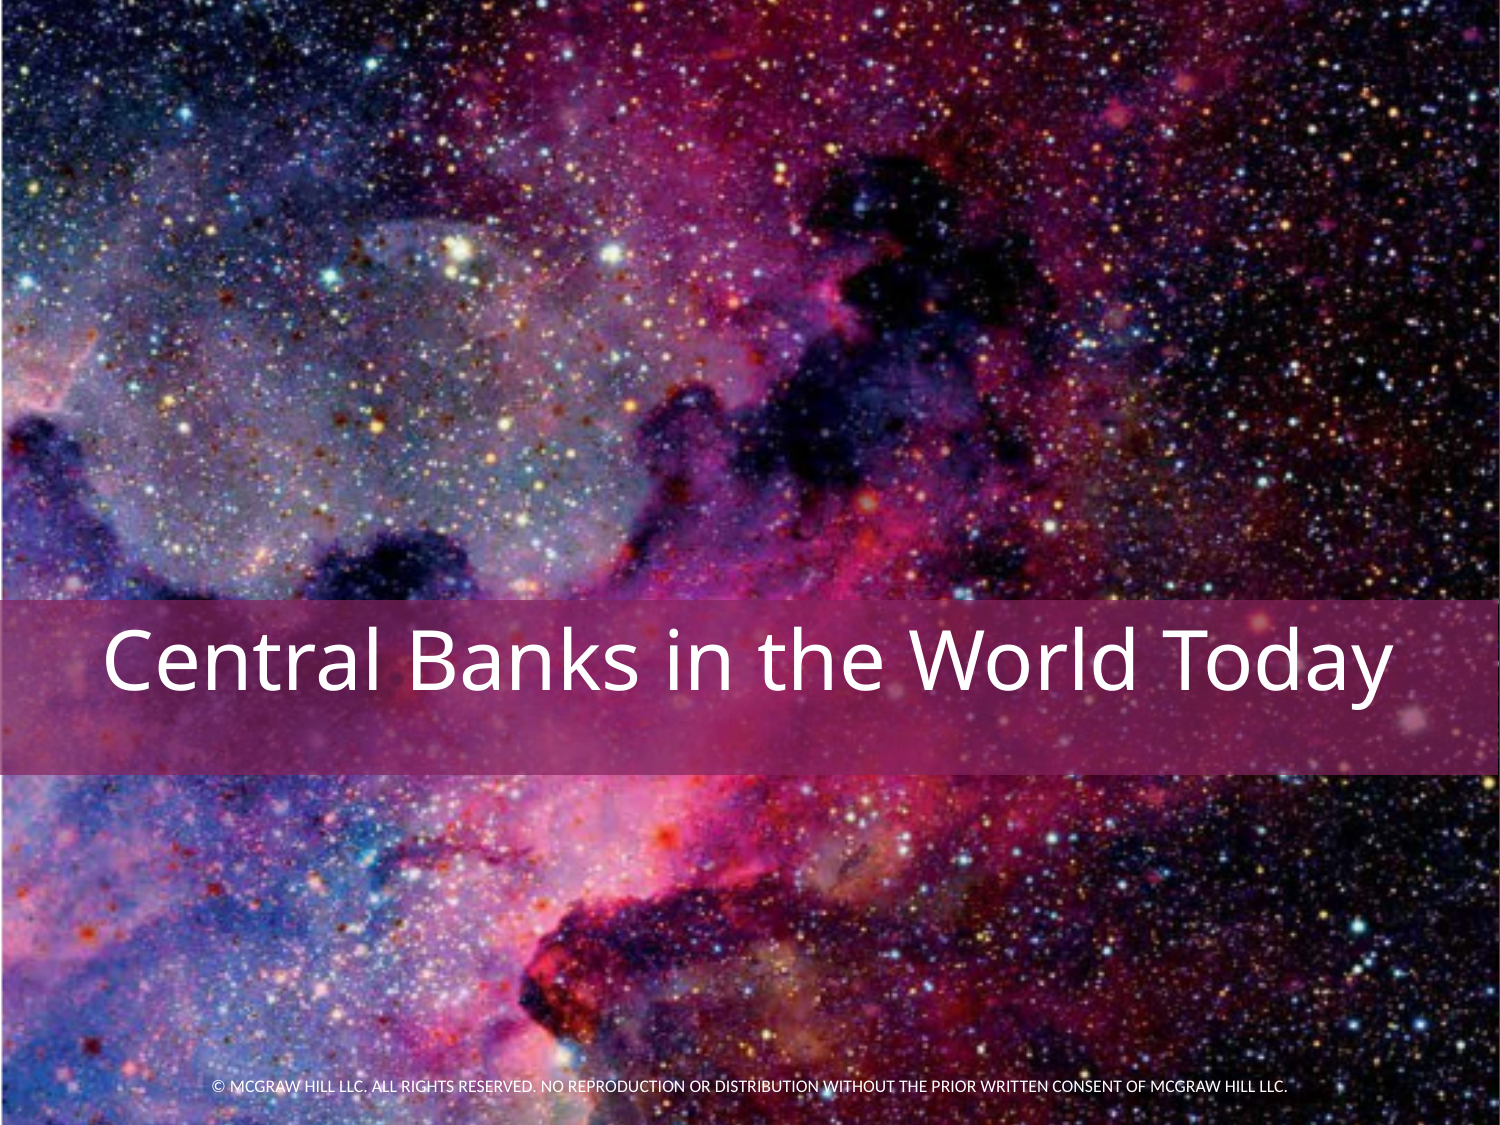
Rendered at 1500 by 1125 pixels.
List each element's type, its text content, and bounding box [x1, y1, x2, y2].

footer © MCGRAW HILL LLC. ALL RIGHTS RESERVED. NO REPRODUCTION OR DISTRIBUTION WITHOUT THE PRIOR WRITTEN CONSENT OF MCGRAW HILL LLC. [0, 1067, 1500, 1125]
subtitle Central Banks in the World Today [0, 600, 1498, 775]
picture [0, 0, 1499, 1067]
